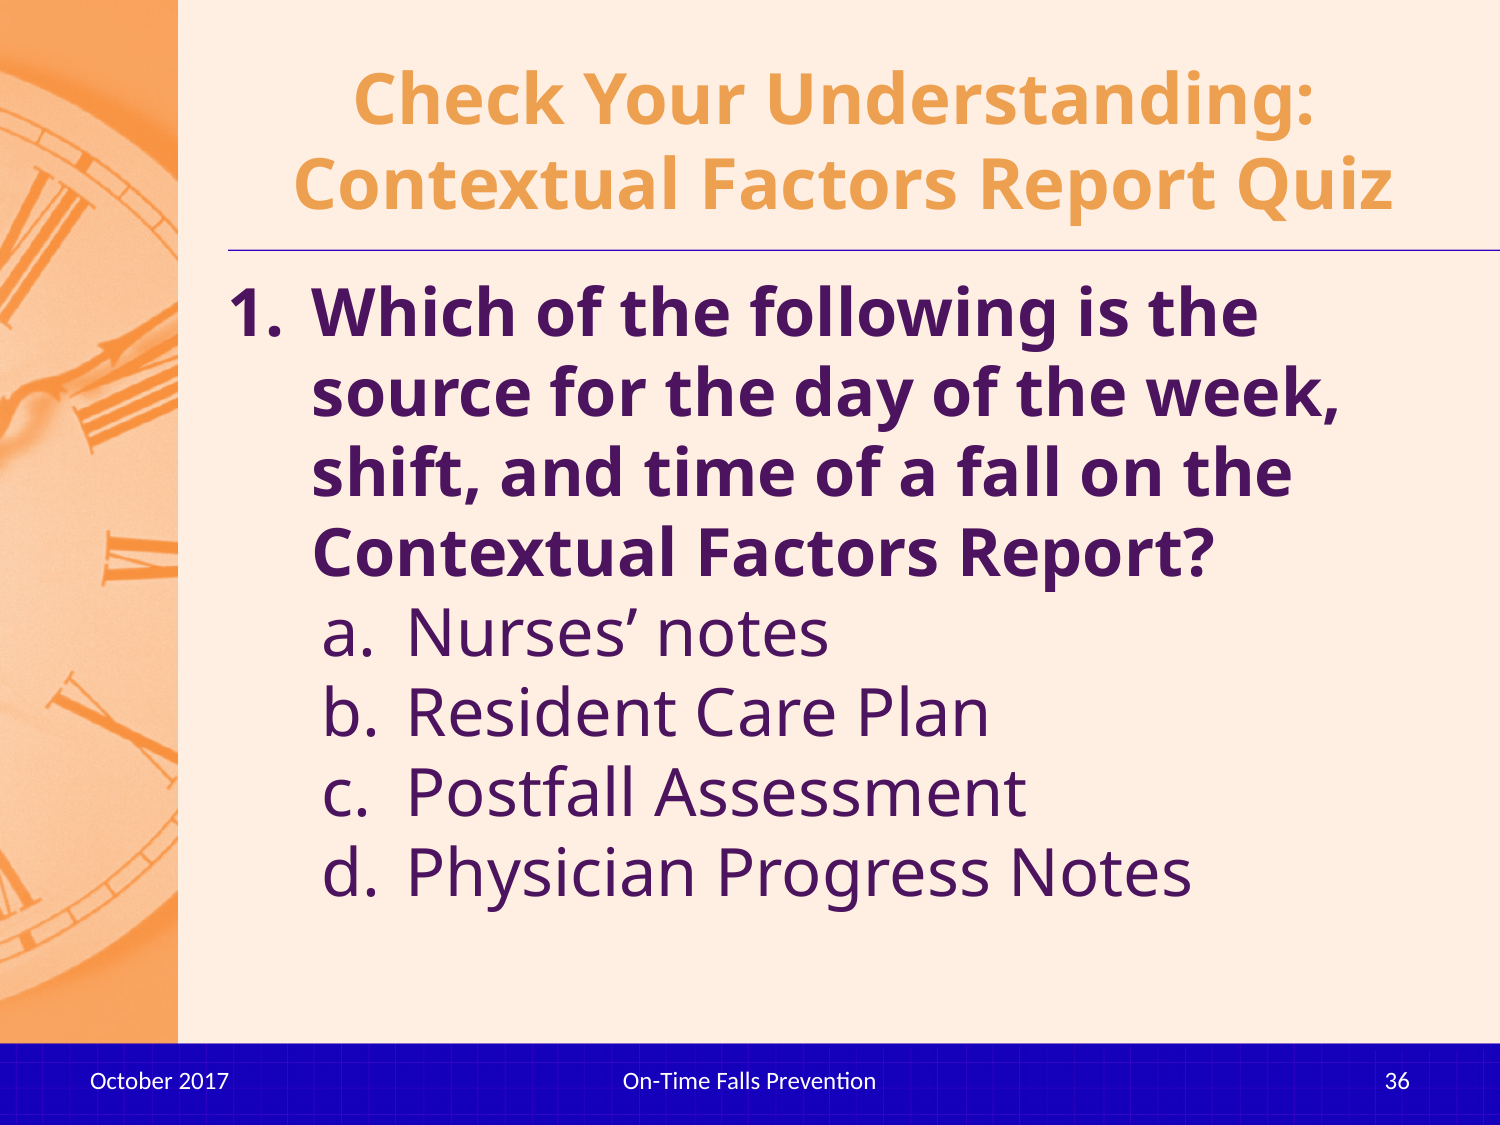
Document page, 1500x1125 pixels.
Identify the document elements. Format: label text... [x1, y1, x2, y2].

footer On-Time Falls Prevention [512, 1050, 988, 1110]
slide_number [75, 1050, 425, 1110]
list Which of the following is the source for the day of the week, shift, and time of a fall on the Contextual Factors Report? Nurses’ notes Resident Care Plan Postfall Assessment Physician Progress Notes [212, 262, 1425, 1005]
picture [0, 0, 1500, 1125]
title Check Your Understanding: Contextual Factors Report Quiz [225, 45, 1463, 233]
slide_number 36 [1074, 1050, 1425, 1110]
